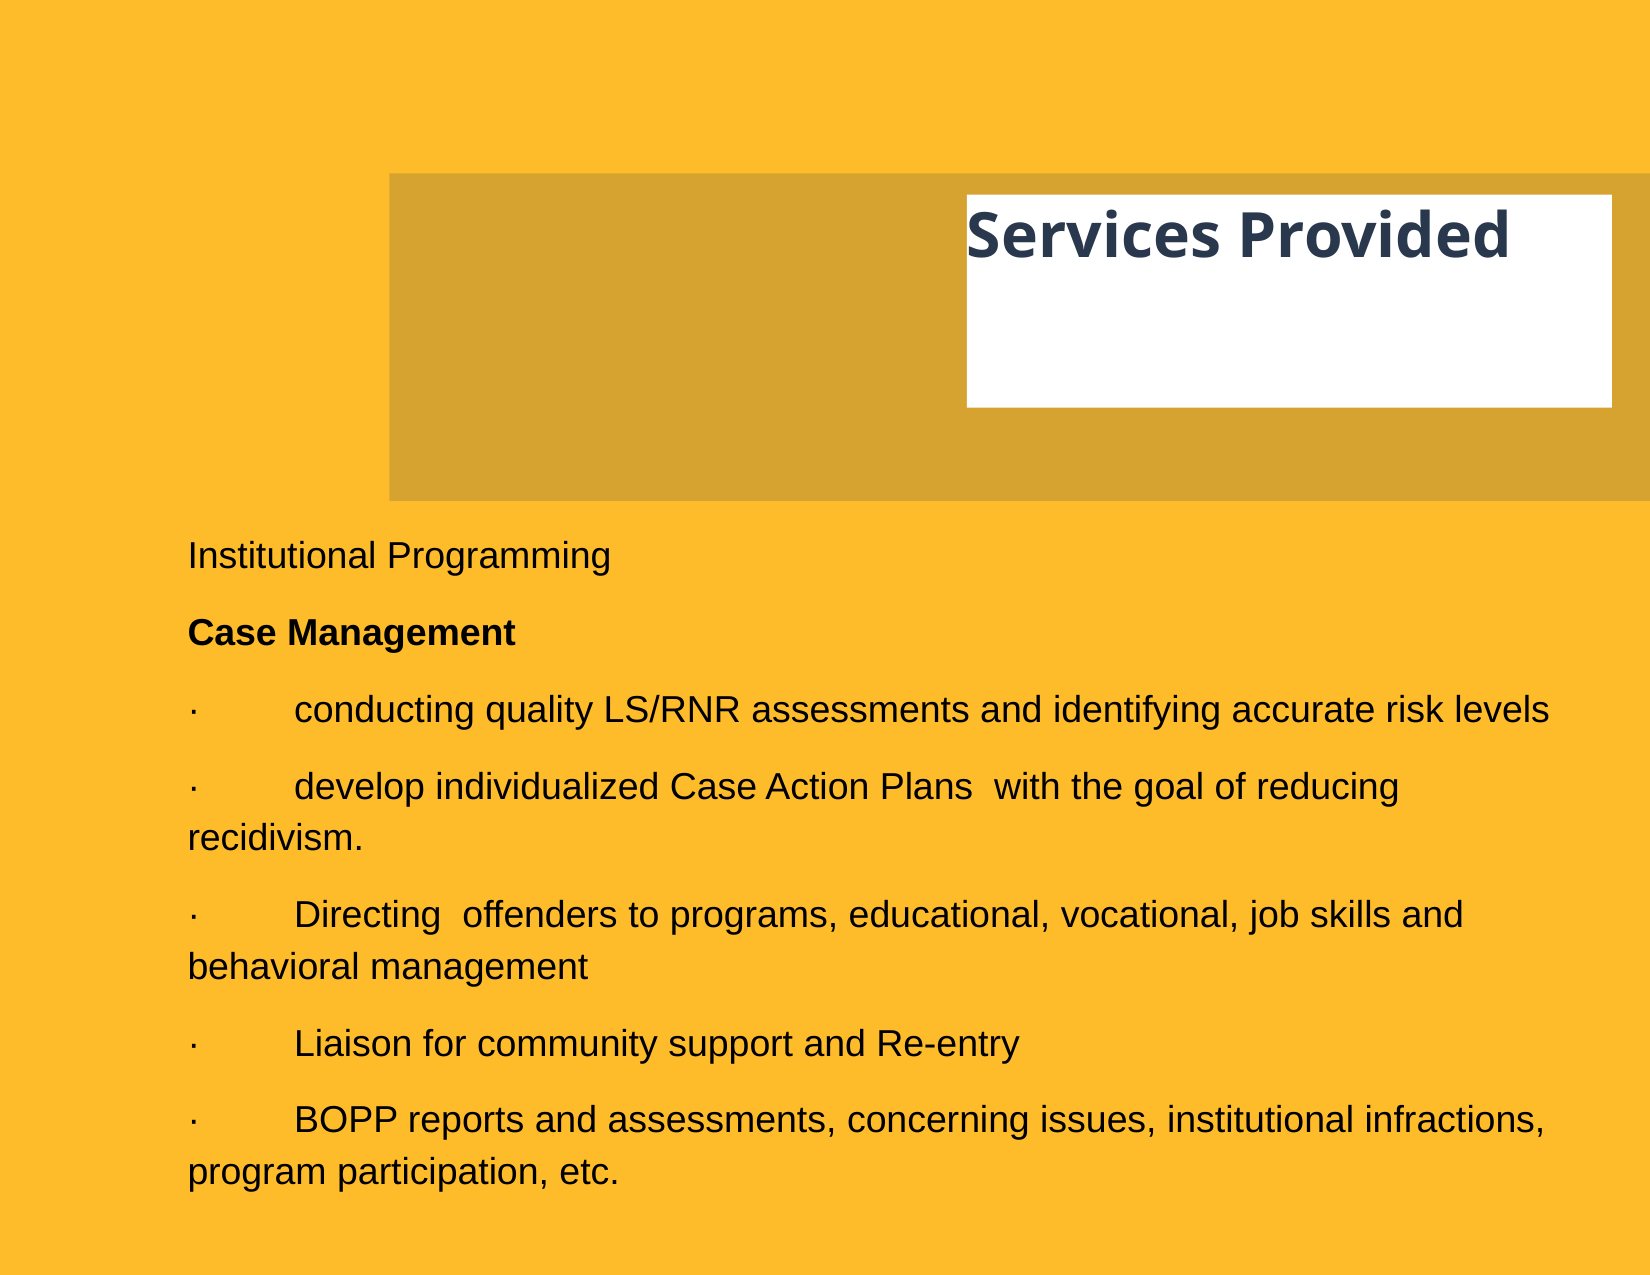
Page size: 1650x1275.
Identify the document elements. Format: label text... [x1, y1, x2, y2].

list Institutional Programming Case Management · conducting quality LS/RNR assessments and identifying accurate risk levels · develop individualized Case Action Plans with the goal of reducing recidivism. · Directing offenders to programs, educational, vocational, job skills and behavioral management · Liaison for community support and Re-entry · BOPP reports and assessments, concerning issues, institutional infractions, program participation, etc. [187, 531, 1571, 1275]
title Services Provided [966, 194, 1612, 408]
